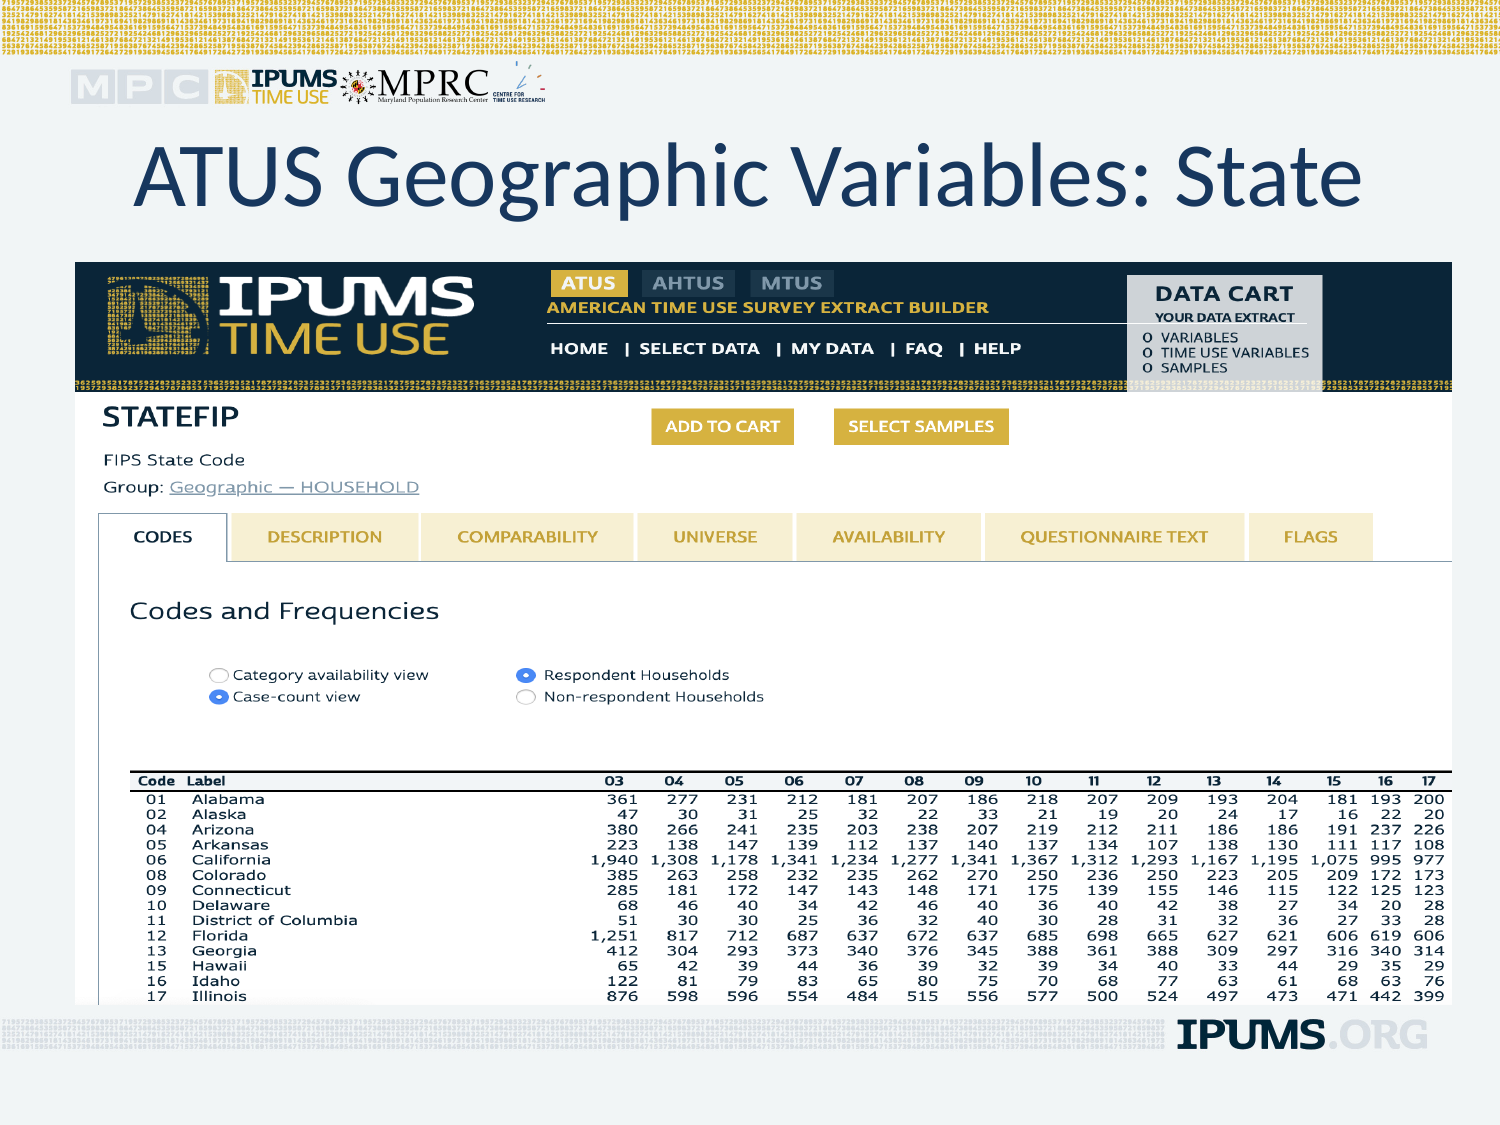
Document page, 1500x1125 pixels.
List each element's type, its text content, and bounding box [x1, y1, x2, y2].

title ATUS Geographic Variables: State [75, 45, 1425, 233]
picture [0, 0, 1500, 1125]
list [74, 262, 1453, 1006]
